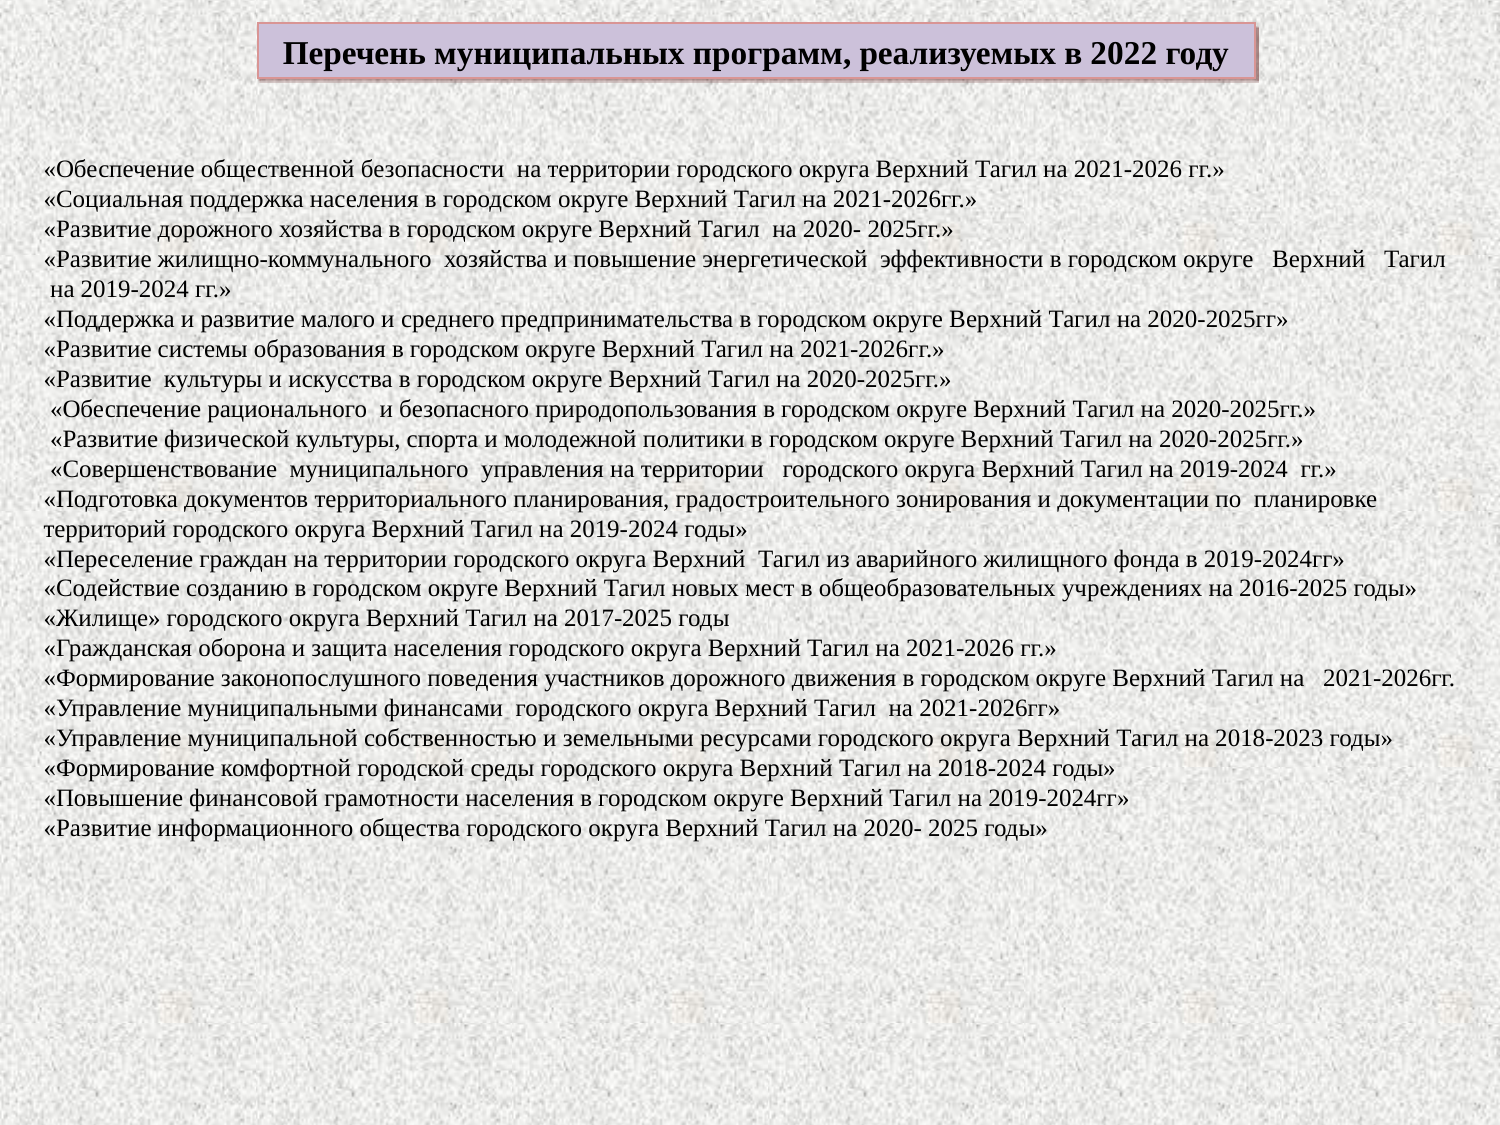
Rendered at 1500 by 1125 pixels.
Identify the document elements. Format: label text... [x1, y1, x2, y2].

picture [0, 0, 1500, 1125]
text_box Перечень муниципальных программ, реализуемых в 2022 году [257, 23, 1256, 78]
text_box [23, 119, 1442, 532]
text_box «Обеспечение общественной безопасности на территории городского округа Верхний Тагил на 2021-2026 гг.» «Социальная поддержка населения в городском округе Верхний Тагил на 2021-2026гг.» «Развитие дорожного хозяйства в городском округе Верхний Тагил на 2020- 2025гг.» «Развитие жилищно-коммунального хозяйства и повышение энергетической эффективности в городском округе Верхний Тагил на 2019-2024 гг.» «Поддержка и развитие малого и среднего предпринимательства в городском округе Верхний Тагил на 2020-2025гг» «Развитие системы образования в городском округе Верхний Тагил на 2021-2026гг.» «Развитие культуры и искусства в городском округе Верхний Тагил на 2020-2025гг.» «Обеспечение рационального и безопасного природопользования в городском округе Верхний Тагил на 2020-2025гг.» «Развитие физической культуры, спорта и молодежной политики в городском округе Верхний Тагил на 2020-2025гг.» «Совершенствование муниципального управления на территории городского округа Верхний Тагил на 2019-2024 гг.» «Подготовка документов территориального планирования, градостроительного зонирования и документации по планировке территорий городского округа Верхний Тагил на 2019-2024 годы» «Переселение граждан на территории городского округа Верхний Тагил из аварийного жилищного фонда в 2019-2024гг» «Содействие созданию в городском округе Верхний Тагил новых мест в общеобразовательных учреждениях на 2016-2025 годы» «Жилище» городского округа Верхний Тагил на 2017-2025 годы «Гражданская оборона и защита населения городского округа Верхний Тагил на 2021-2026 гг.» «Формирование законопослушного поведения участников дорожного движения в городском округе Верхний Тагил на 2021-2026гг. «Управление муниципальными финансами городского округа Верхний Тагил на 2021-2026гг» «Управление муниципальной собственностью и земельными ресурсами городского округа Верхний Тагил на 2018-2023 годы» «Формирование комфортной городской среды городского округа Верхний Тагил на 2018-2024 годы» «Повышение финансовой грамотности населения в городском округе Верхний Тагил на 2019-2024гг» «Развитие информационного общества городского округа Верхний Тагил на 2020- 2025 годы» [28, 145, 1473, 939]
